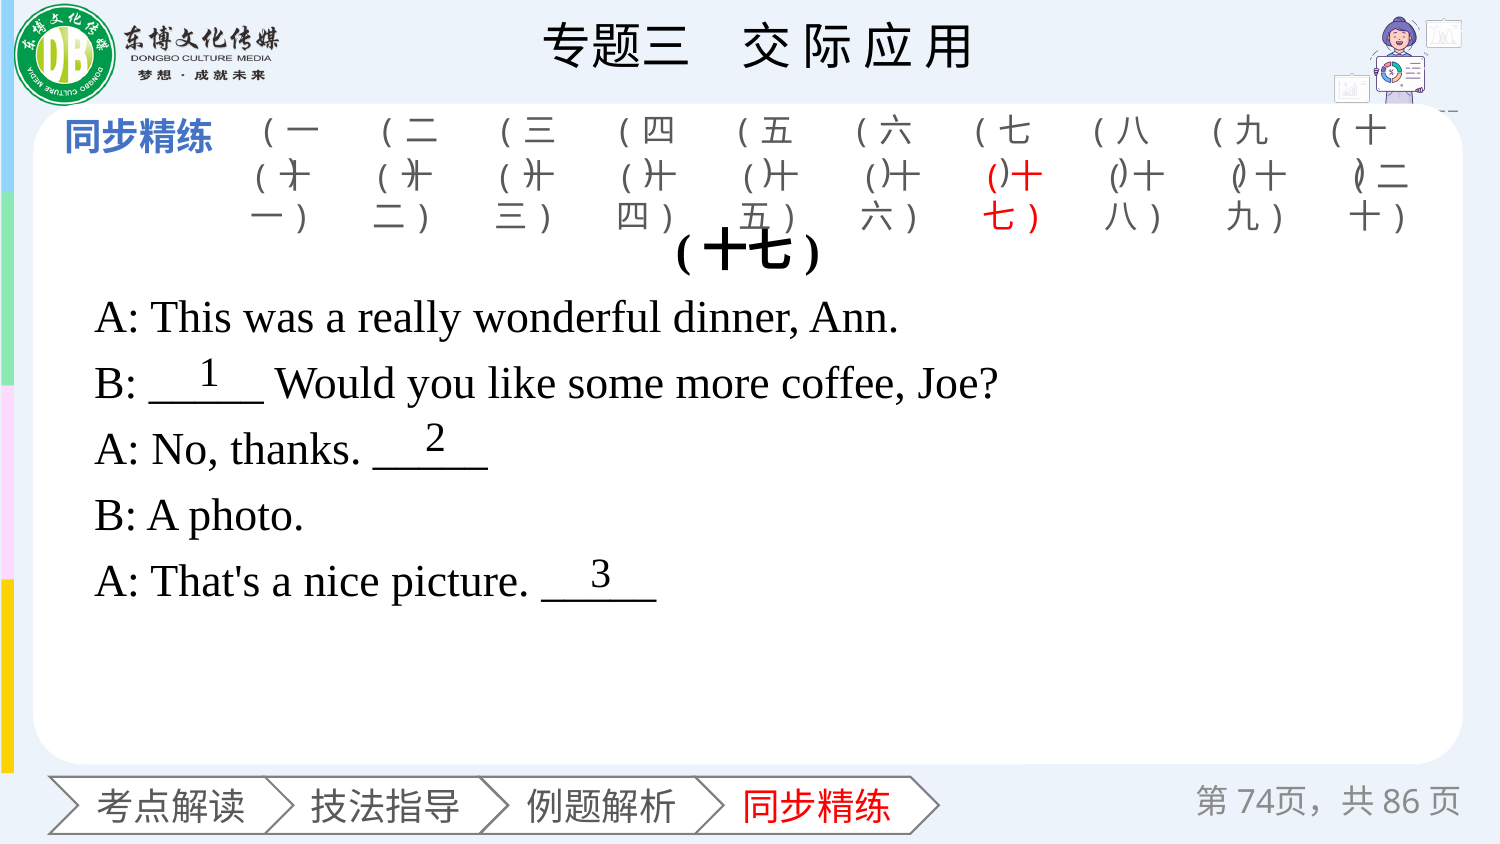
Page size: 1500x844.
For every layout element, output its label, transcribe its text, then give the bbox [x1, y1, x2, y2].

text_box (八) [1067, 101, 1179, 197]
text_box (十七) A: This was a really wonderful dinner, Ann. B: _____ Would you like some more coffee, Joe? A: No, thanks. _____ B: A photo. A: That's a nice picture. _____ [79, 202, 1417, 614]
text_box (五) [711, 101, 823, 147]
text_box 1 [170, 337, 249, 402]
text_box (三) [474, 101, 586, 197]
text_box (四) [593, 101, 705, 147]
text_box 3 [561, 538, 640, 604]
text_box (六) [830, 101, 942, 197]
text_box (十九) [1197, 147, 1317, 243]
text_box 2 [396, 402, 475, 468]
text_box (十二) [343, 147, 463, 243]
text_box (十八) [1075, 147, 1195, 243]
text_box (一) [237, 101, 349, 197]
text_box (十七) [953, 147, 1073, 243]
text_box (二) [356, 101, 467, 197]
text_box (十六) [831, 147, 951, 243]
text_box (九) [1186, 101, 1298, 197]
text_box (十一) [221, 147, 341, 243]
text_box (十五) [709, 147, 829, 243]
text_box (二十) [1319, 147, 1439, 243]
picture [14, 3, 280, 106]
text_box (十四) [587, 147, 707, 243]
text_box (十三) [465, 147, 585, 243]
text_box (十) [1305, 101, 1417, 197]
slide_number 第页，共86页 [1172, 780, 1477, 826]
picture [1312, 0, 1487, 131]
text_box (七) [949, 101, 1061, 197]
